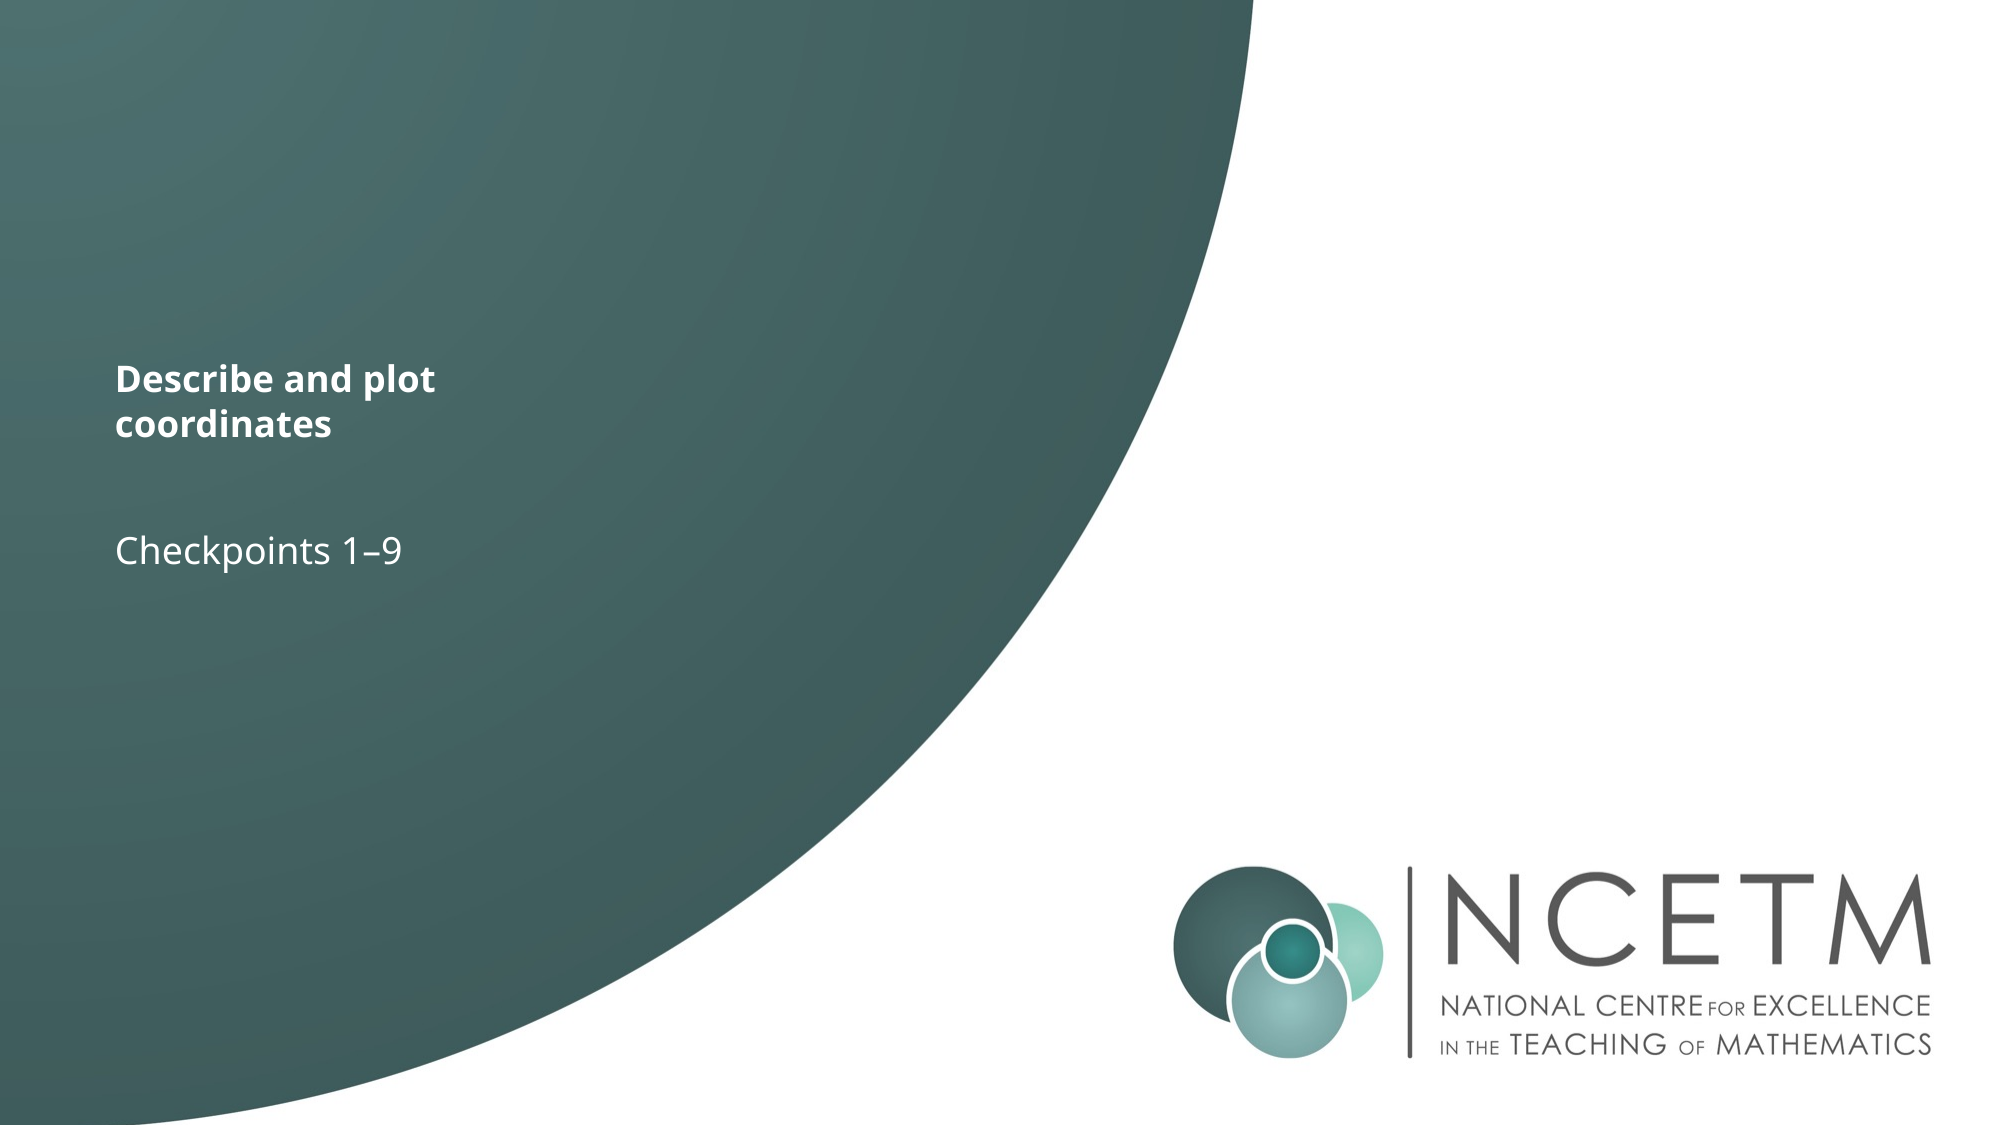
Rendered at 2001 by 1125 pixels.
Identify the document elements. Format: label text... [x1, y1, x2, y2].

title Describe and plot coordinates [99, 349, 1093, 456]
picture [0, 0, 2001, 1125]
subtitle Checkpoints 1–9 [99, 520, 1095, 710]
